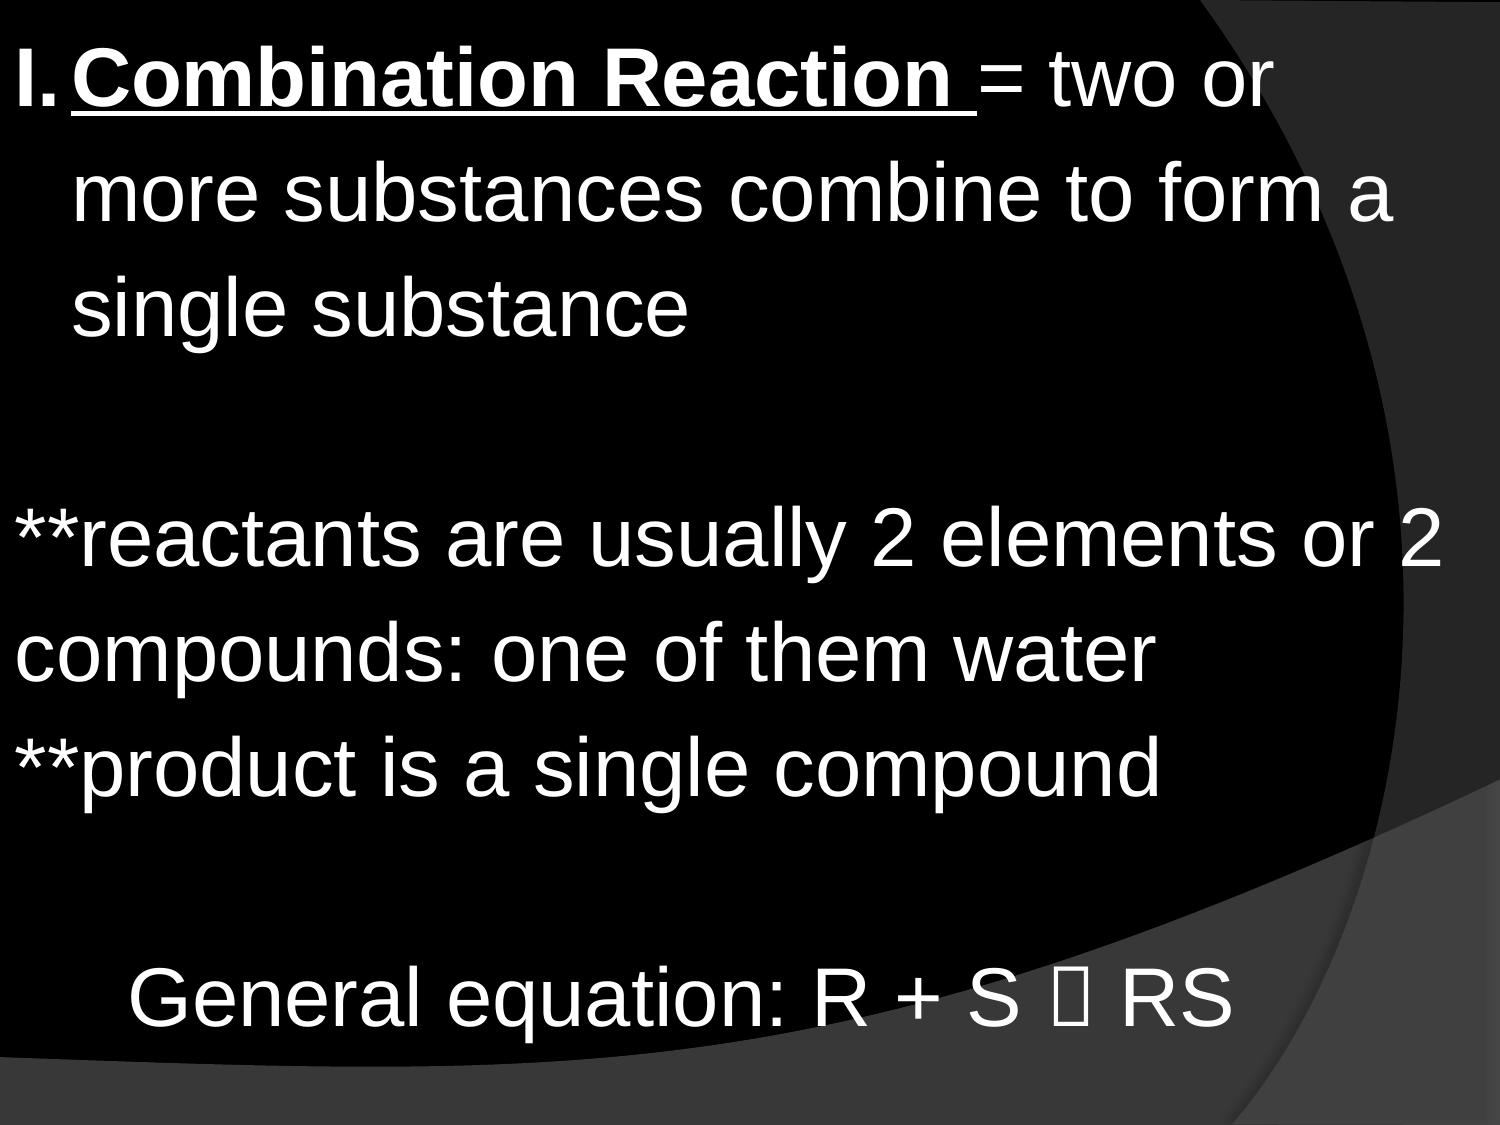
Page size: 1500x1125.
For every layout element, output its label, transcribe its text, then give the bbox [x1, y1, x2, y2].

text_box Combination Reaction = two or more substances combine to form a single substance **reactants are usually 2 elements or 2 compounds: one of them water **product is a single compound General equation: R + S  RS [0, 1, 1500, 1125]
